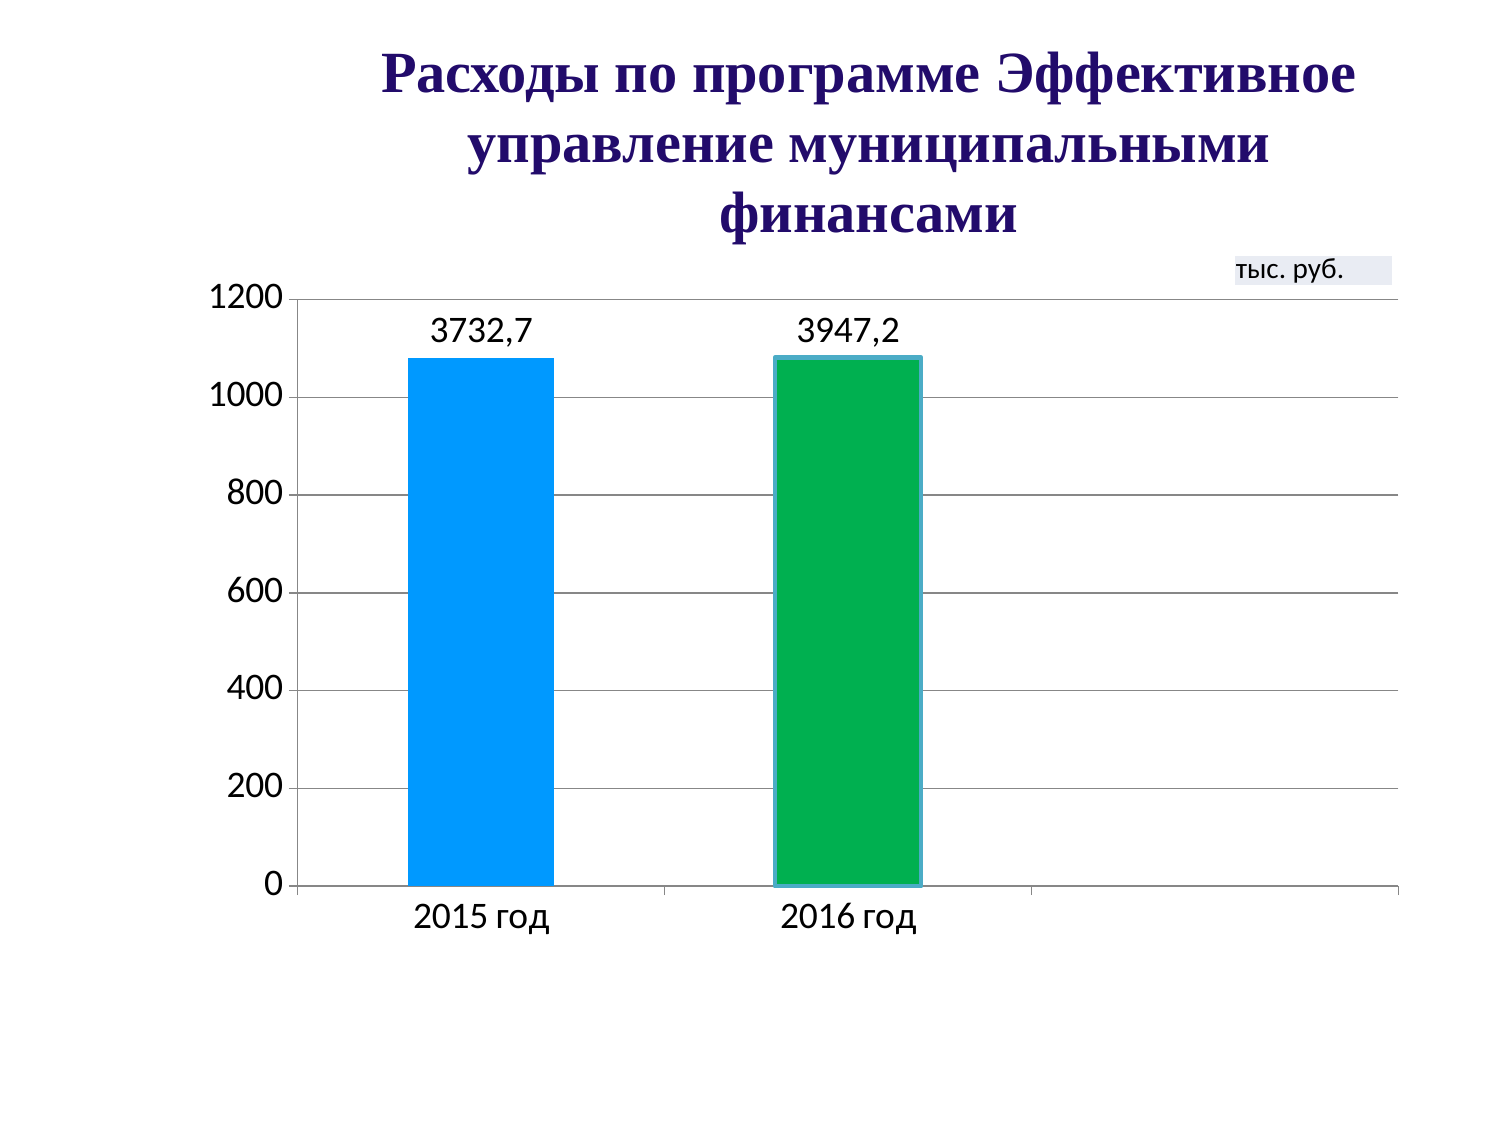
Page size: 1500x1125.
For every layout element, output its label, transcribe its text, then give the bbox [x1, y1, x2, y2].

chart [182, 266, 1424, 953]
title Расходы по программе Эффективное управление муниципальными финансами [312, 45, 1425, 233]
table_header тыс. руб. [1235, 256, 1392, 265]
